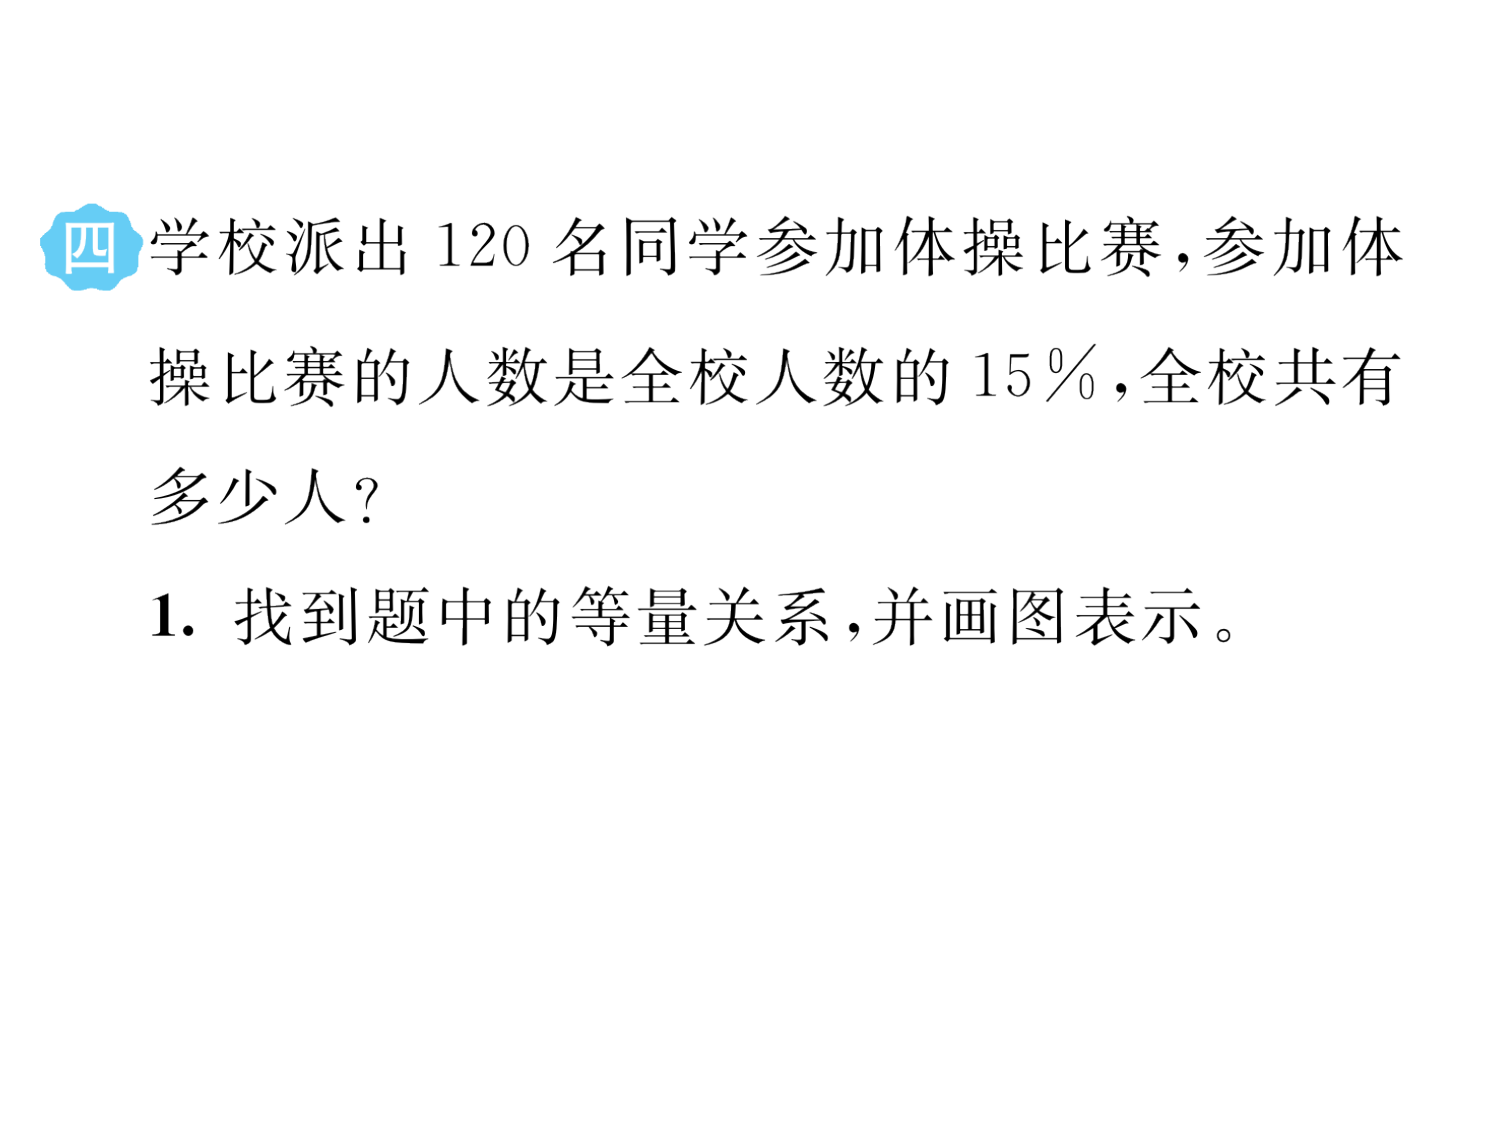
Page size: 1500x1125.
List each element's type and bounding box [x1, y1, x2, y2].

picture [35, 177, 1453, 1076]
